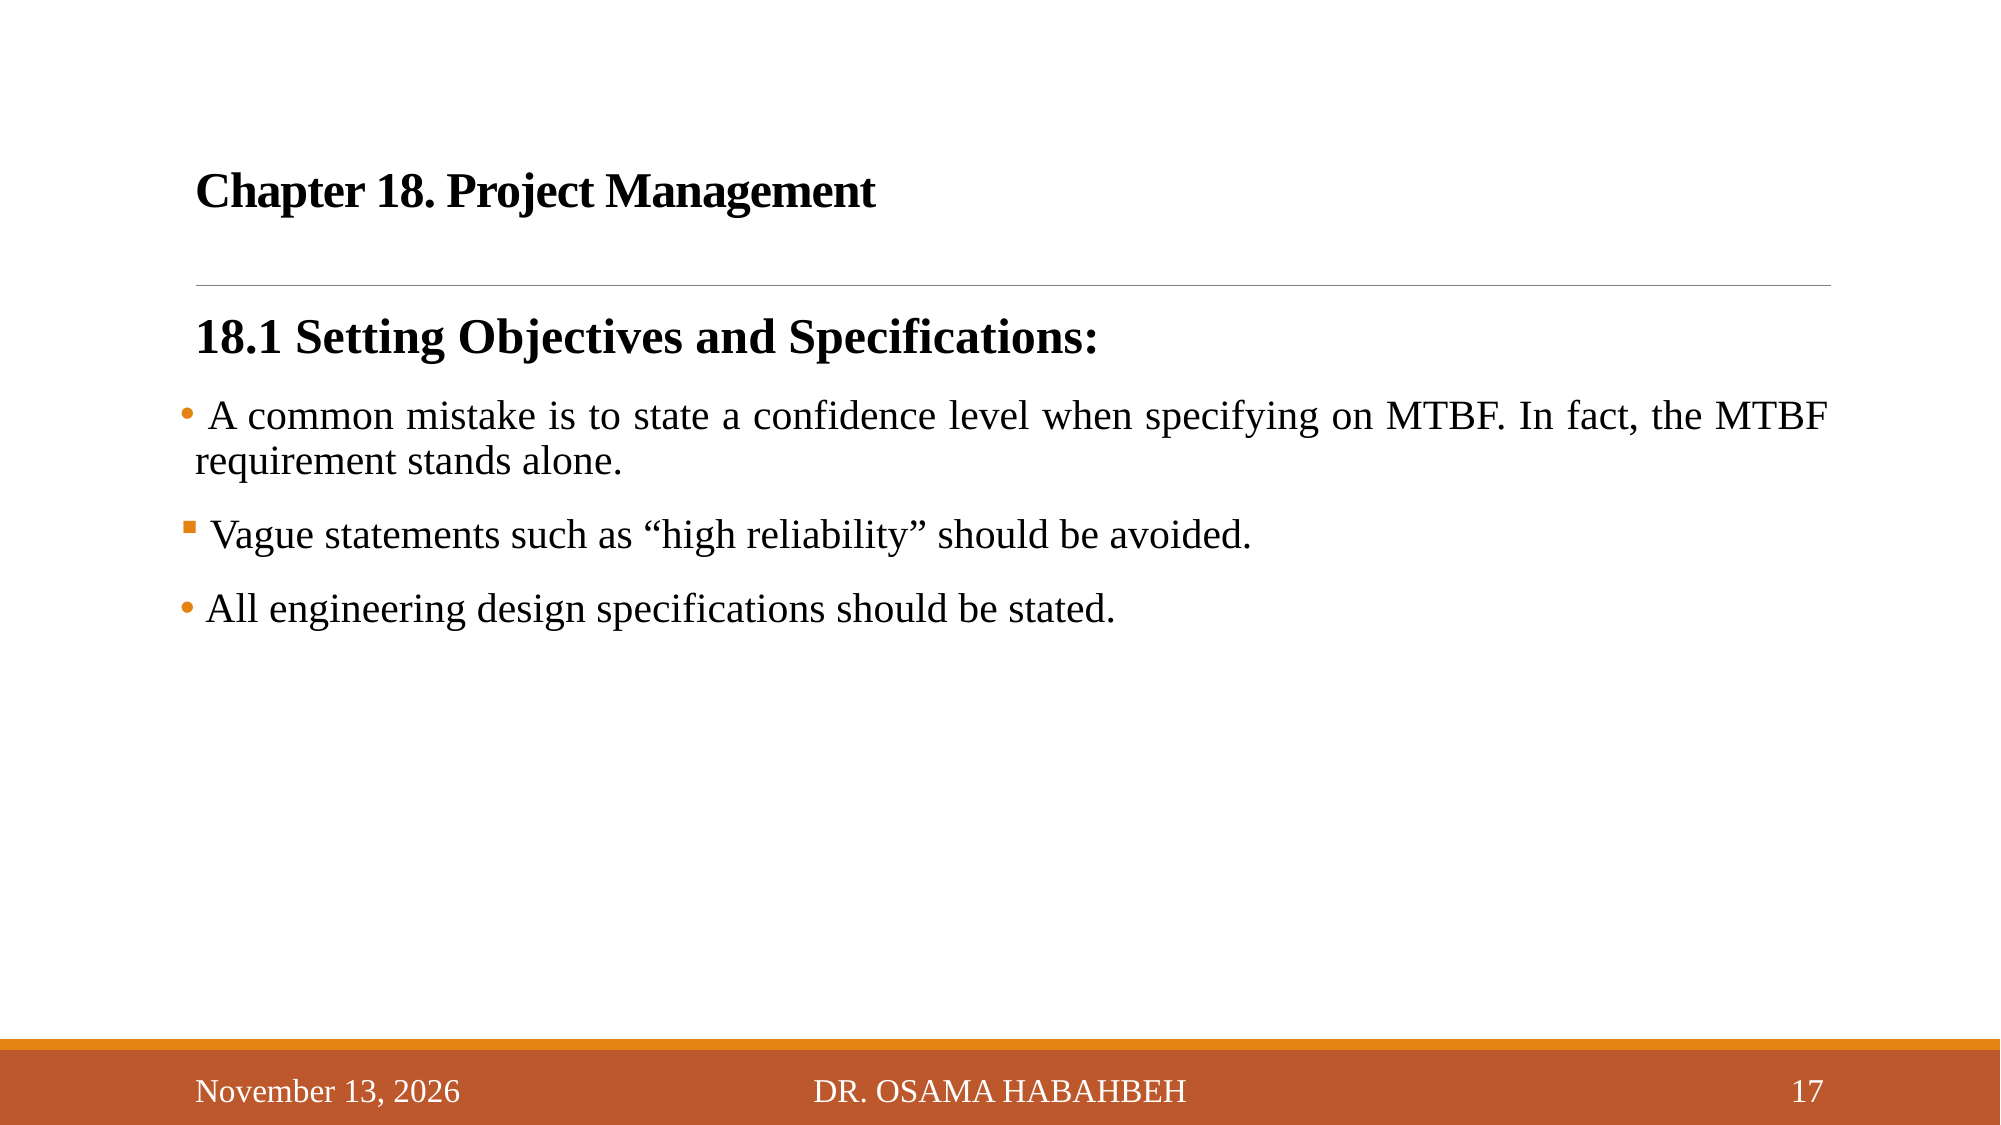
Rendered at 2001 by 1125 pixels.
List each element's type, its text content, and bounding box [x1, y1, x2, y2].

title Chapter 18. Project Management [180, 47, 1830, 285]
slide_number 17 [1624, 1059, 1840, 1120]
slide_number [180, 1059, 586, 1120]
list 18.1 Setting Objectives and Specifications: A common mistake is to state a confidence level when specifying on MTBF. In fact, the MTBF requirement stands alone. Vague statements such as “high reliability” should be avoided. All engineering design specifications should be stated. [180, 302, 1830, 963]
footer Dr. Osama Habahbeh [604, 1059, 1396, 1120]
